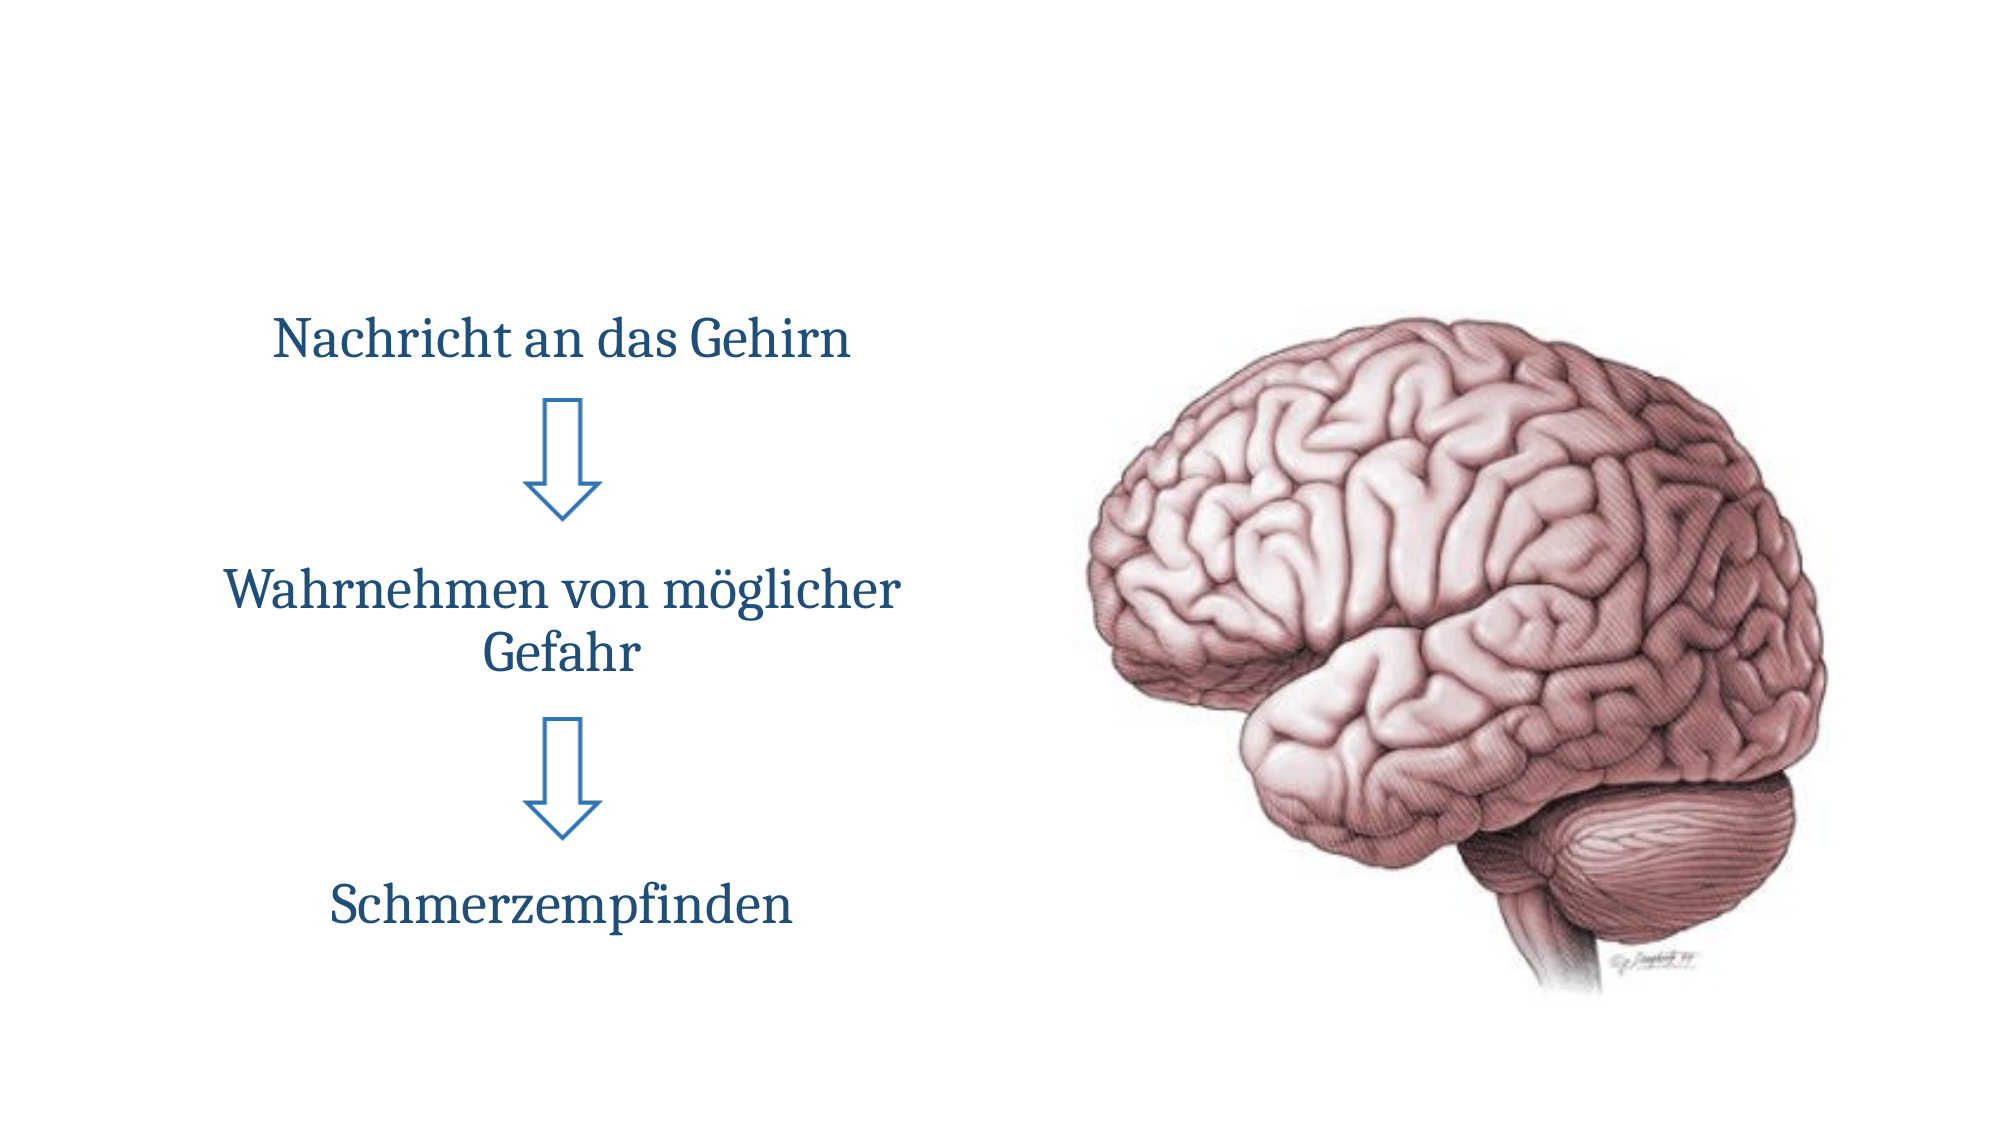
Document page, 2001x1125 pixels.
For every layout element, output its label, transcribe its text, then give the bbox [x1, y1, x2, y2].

picture [522, 717, 603, 841]
list Nachricht an das Gehirn Wahrnehmen von möglicher Gefahr Schmerzempfinden [137, 299, 988, 1014]
picture [1037, 271, 1888, 1042]
picture [522, 398, 603, 522]
